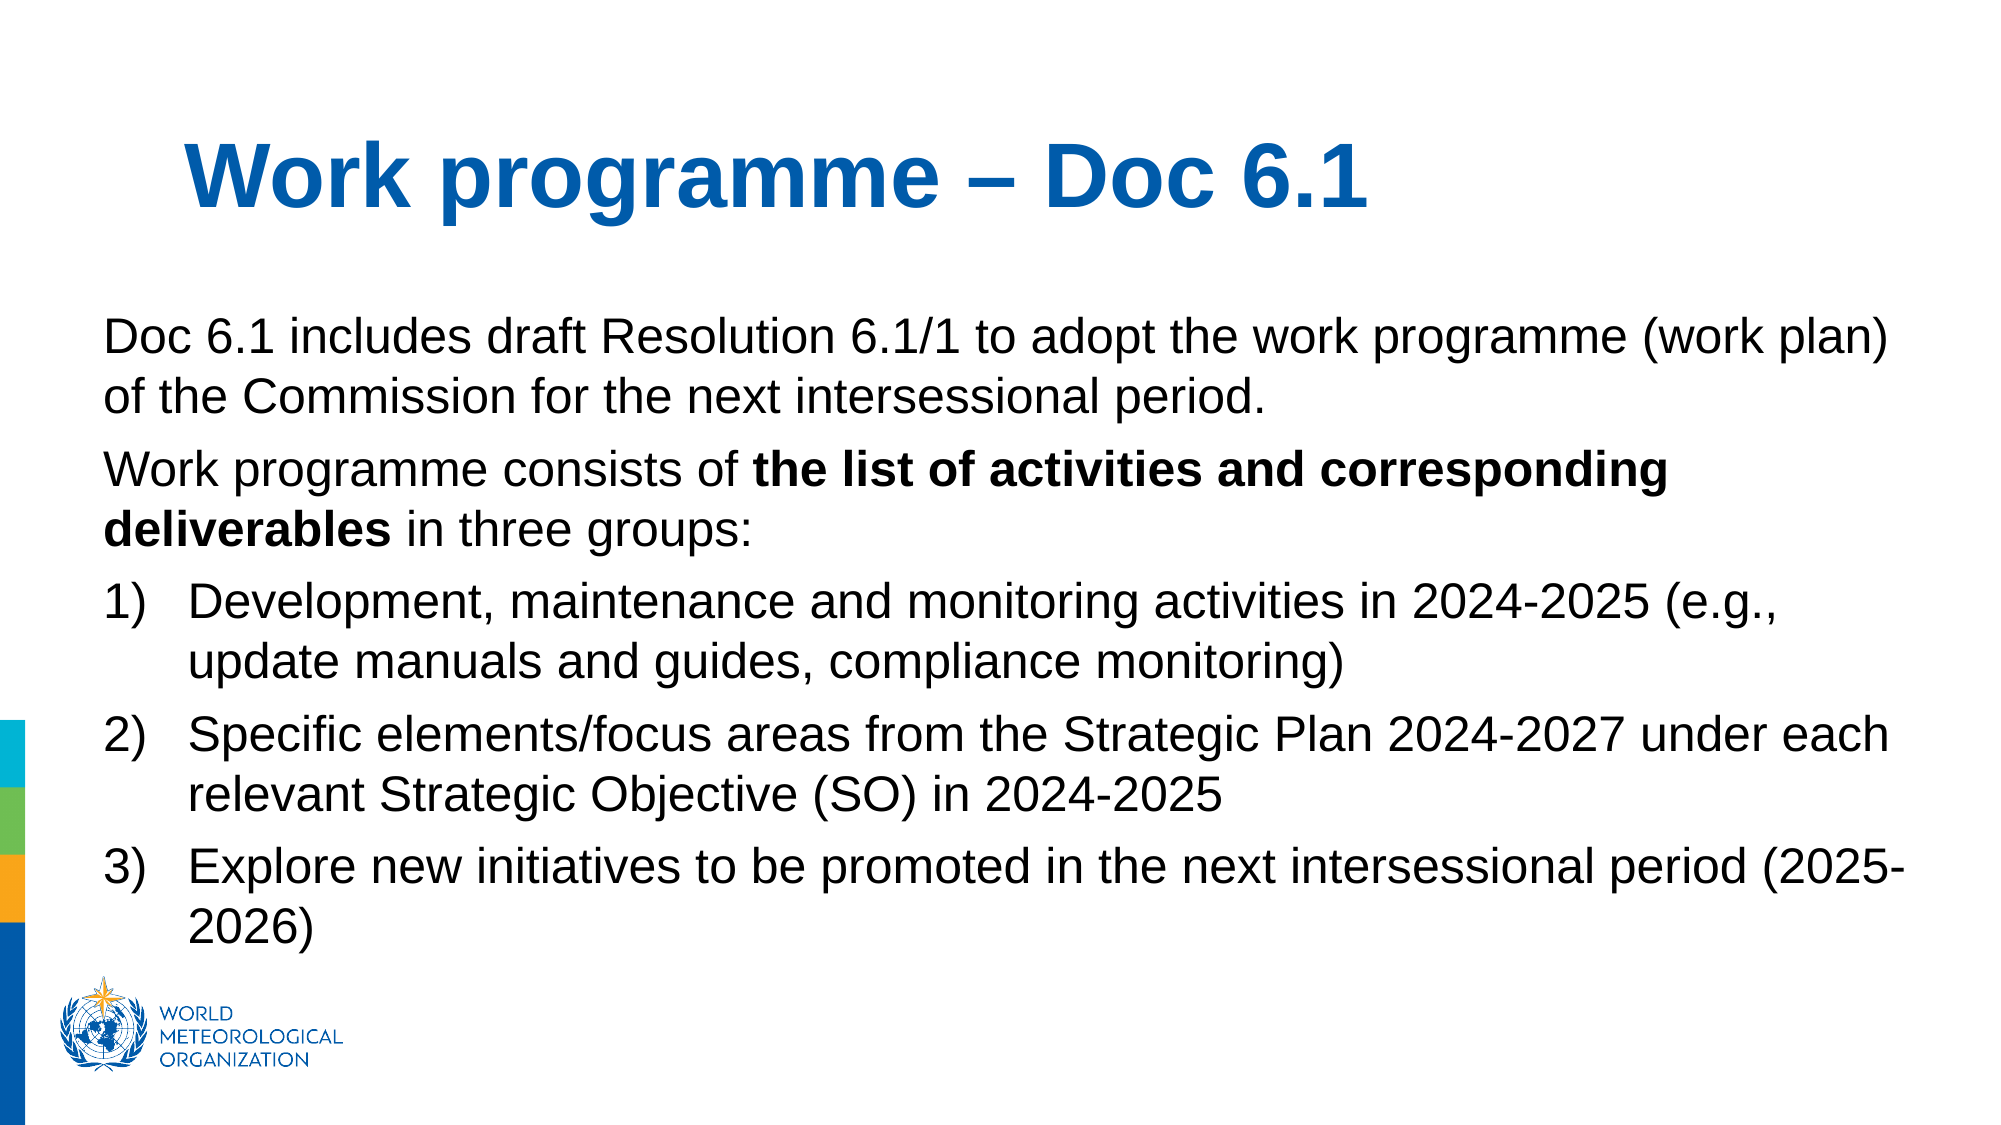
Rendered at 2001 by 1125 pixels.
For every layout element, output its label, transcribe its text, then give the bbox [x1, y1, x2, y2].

text_box Doc 6.1 includes draft Resolution 6.1/1 to adopt the work programme (work plan) of the Commission for the next intersessional period. Work programme consists of the list of activities and corresponding deliverables in three groups: Development, maintenance and monitoring activities in 2024-2025 (e.g., update manuals and guides, compliance monitoring) Specific elements/focus areas from the Strategic Plan 2024-2027 under each relevant Strategic Objective (SO) in 2024-2025 Explore new initiatives to be promoted in the next intersessional period (2025-2026) [103, 303, 1944, 955]
text_box Work programme – Doc 6.1 [184, 155, 1880, 226]
picture [0, 0, 2001, 1125]
